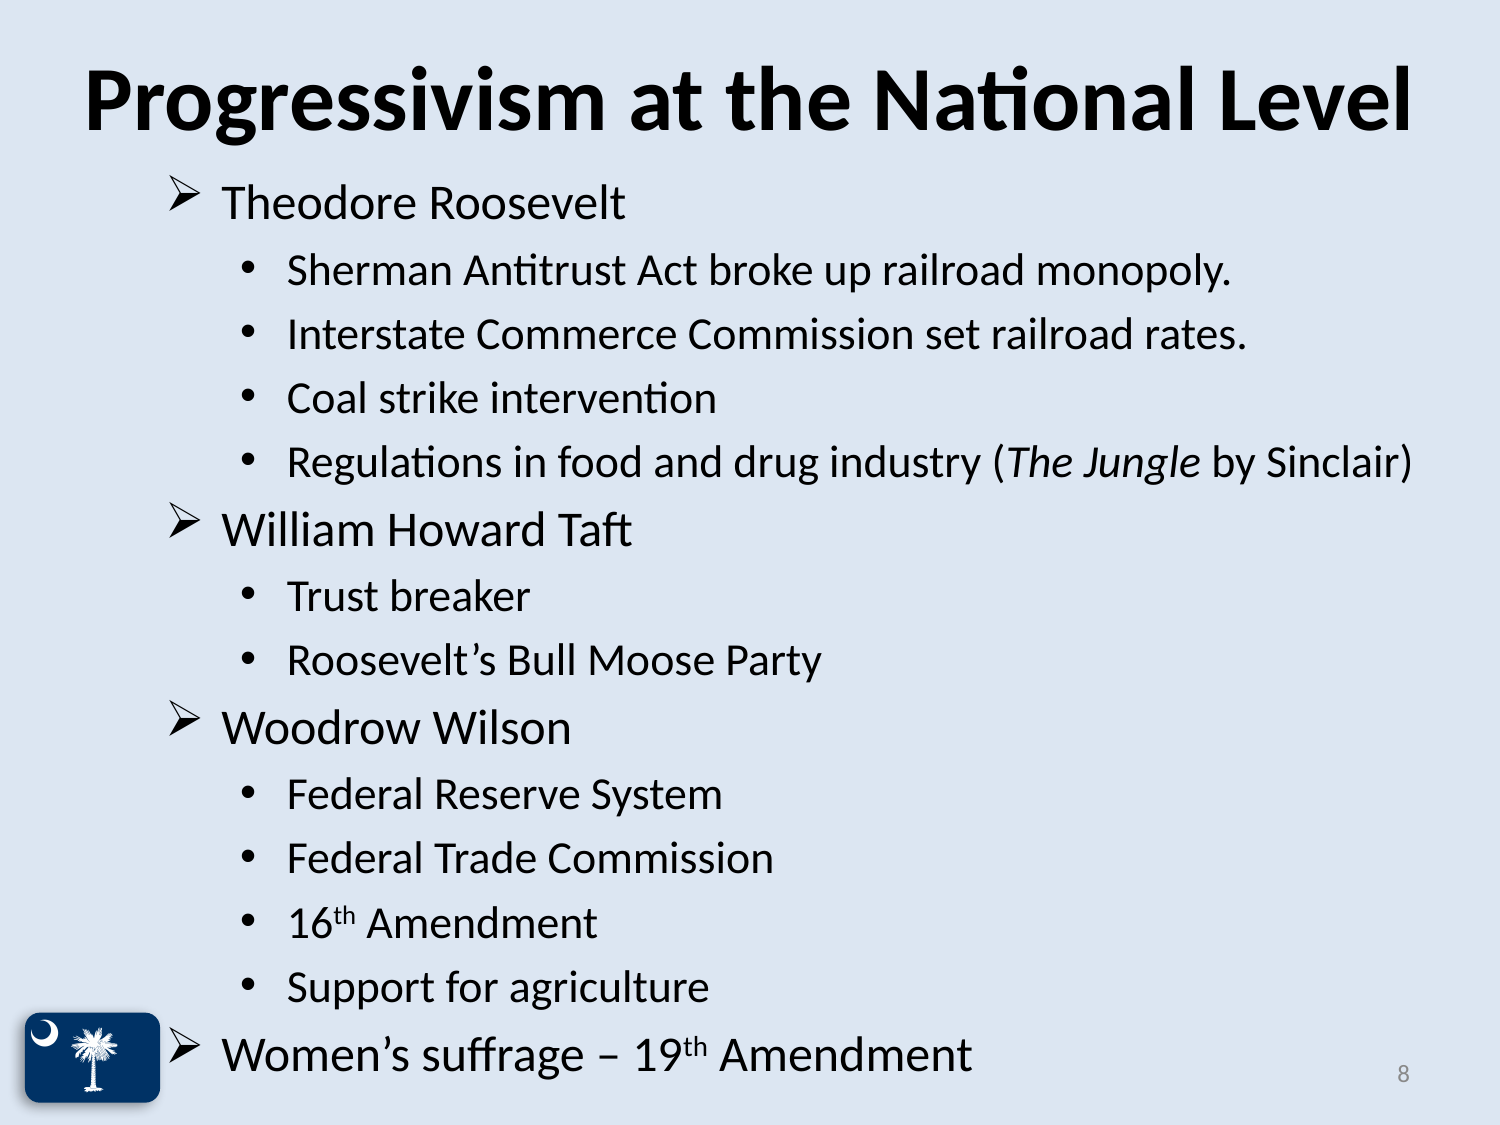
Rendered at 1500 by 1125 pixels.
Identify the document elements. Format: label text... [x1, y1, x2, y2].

picture [24, 1012, 150, 1103]
slide_number 8 [1074, 1042, 1425, 1103]
list Theodore Roosevelt Sherman Antitrust Act broke up railroad monopoly. Interstate Commerce Commission set railroad rates. Coal strike intervention Regulations in food and drug industry (The Jungle by Sinclair) William Howard Taft Trust breaker Roosevelt’s Bull Moose Party Woodrow Wilson Federal Reserve System Federal Trade Commission 16th Amendment Support for agriculture Women’s suffrage – 19th Amendment [150, 188, 1463, 1125]
title Progressivism at the National Level [0, 0, 1500, 188]
